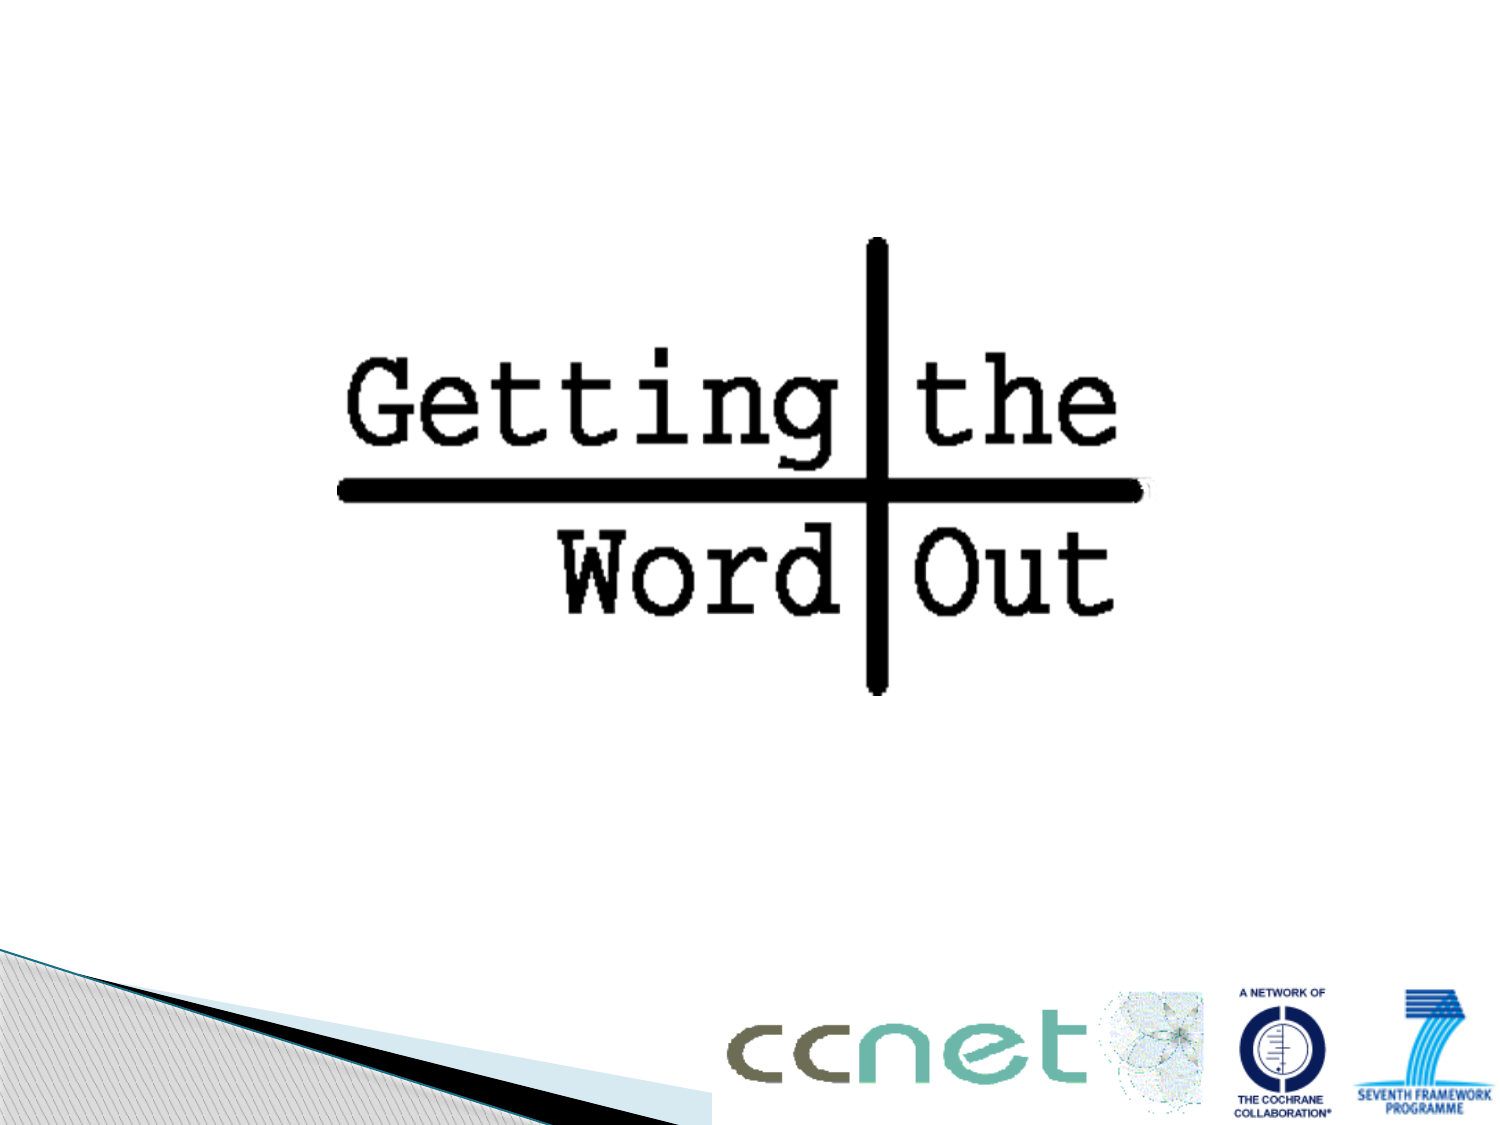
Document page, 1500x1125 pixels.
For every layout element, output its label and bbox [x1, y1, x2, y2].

picture [1349, 974, 1500, 1125]
picture [337, 237, 1159, 696]
picture [712, 974, 1348, 1125]
